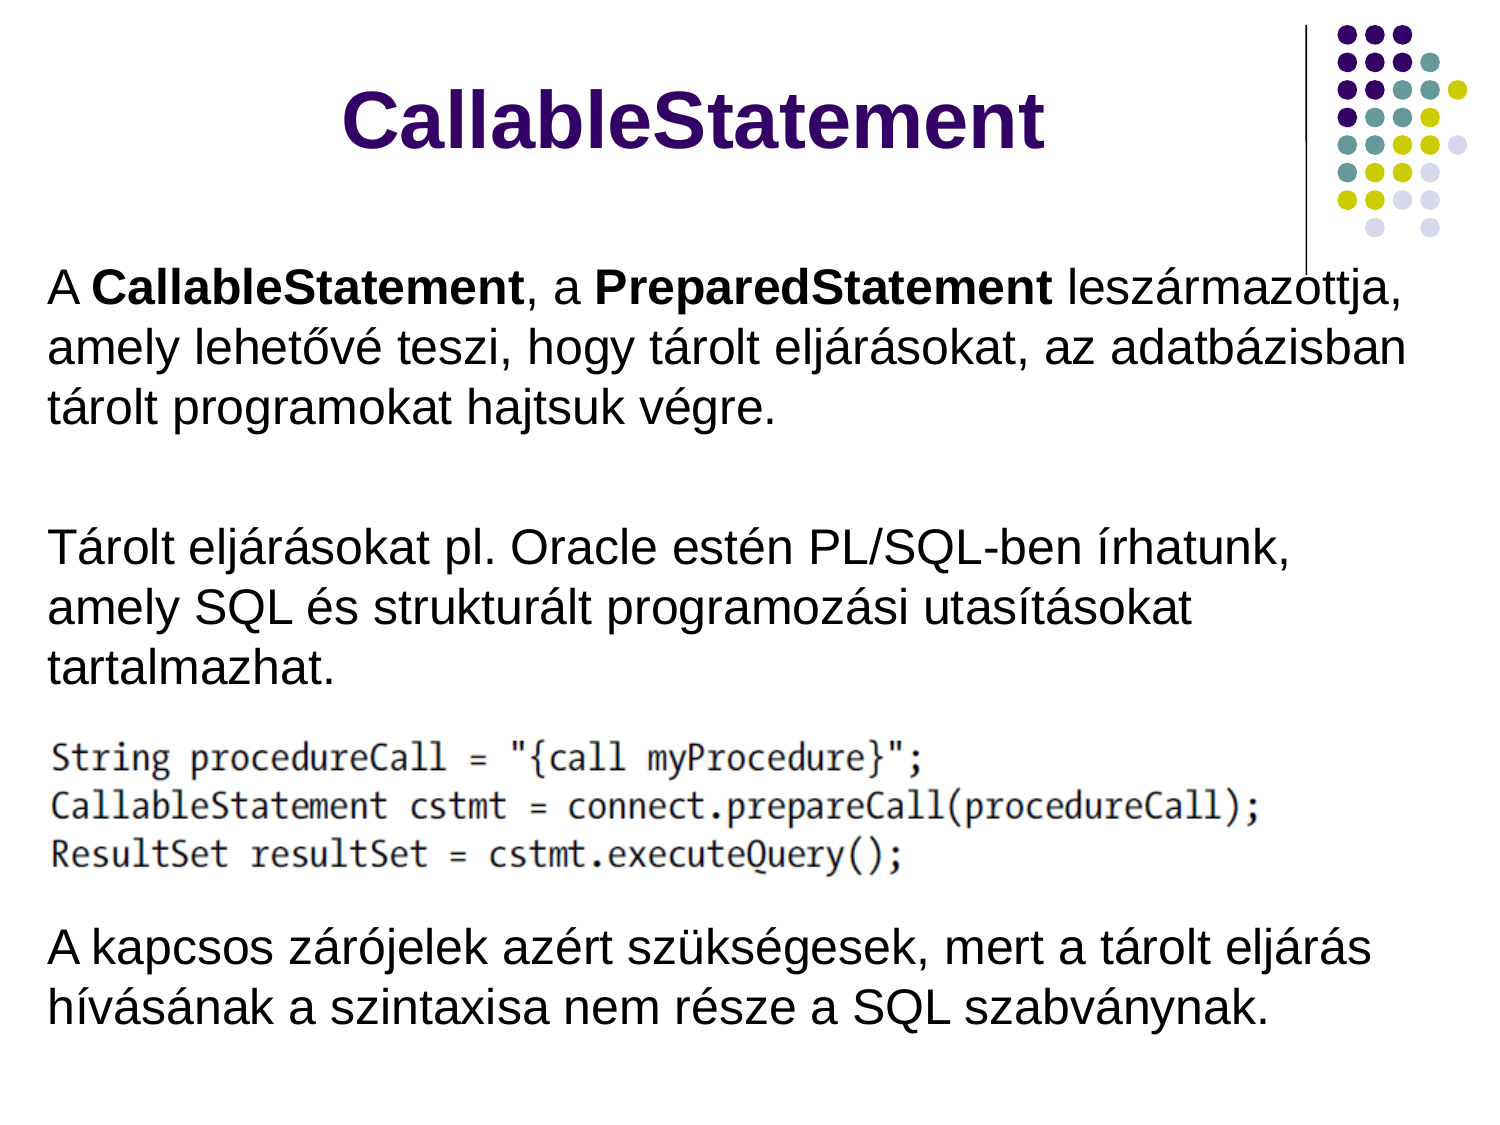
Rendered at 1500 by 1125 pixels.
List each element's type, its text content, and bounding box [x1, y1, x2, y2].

list A CallableStatement, a PreparedStatement leszármazottja, amely lehetővé teszi, hogy tárolt eljárásokat, az adatbázisban tárolt programokat hajtsuk végre. Tárolt eljárásokat pl. Oracle estén PL/SQL-ben írhatunk, amely SQL és strukturált programozási utasításokat tartalmazhat. A kapcsos zárójelek azért szükségesek, mert a tárolt eljárás hívásának a szintaxisa nem része a SQL szabványnak. [32, 246, 1454, 1083]
picture [37, 727, 1272, 892]
title CallableStatement [74, 19, 1313, 173]
